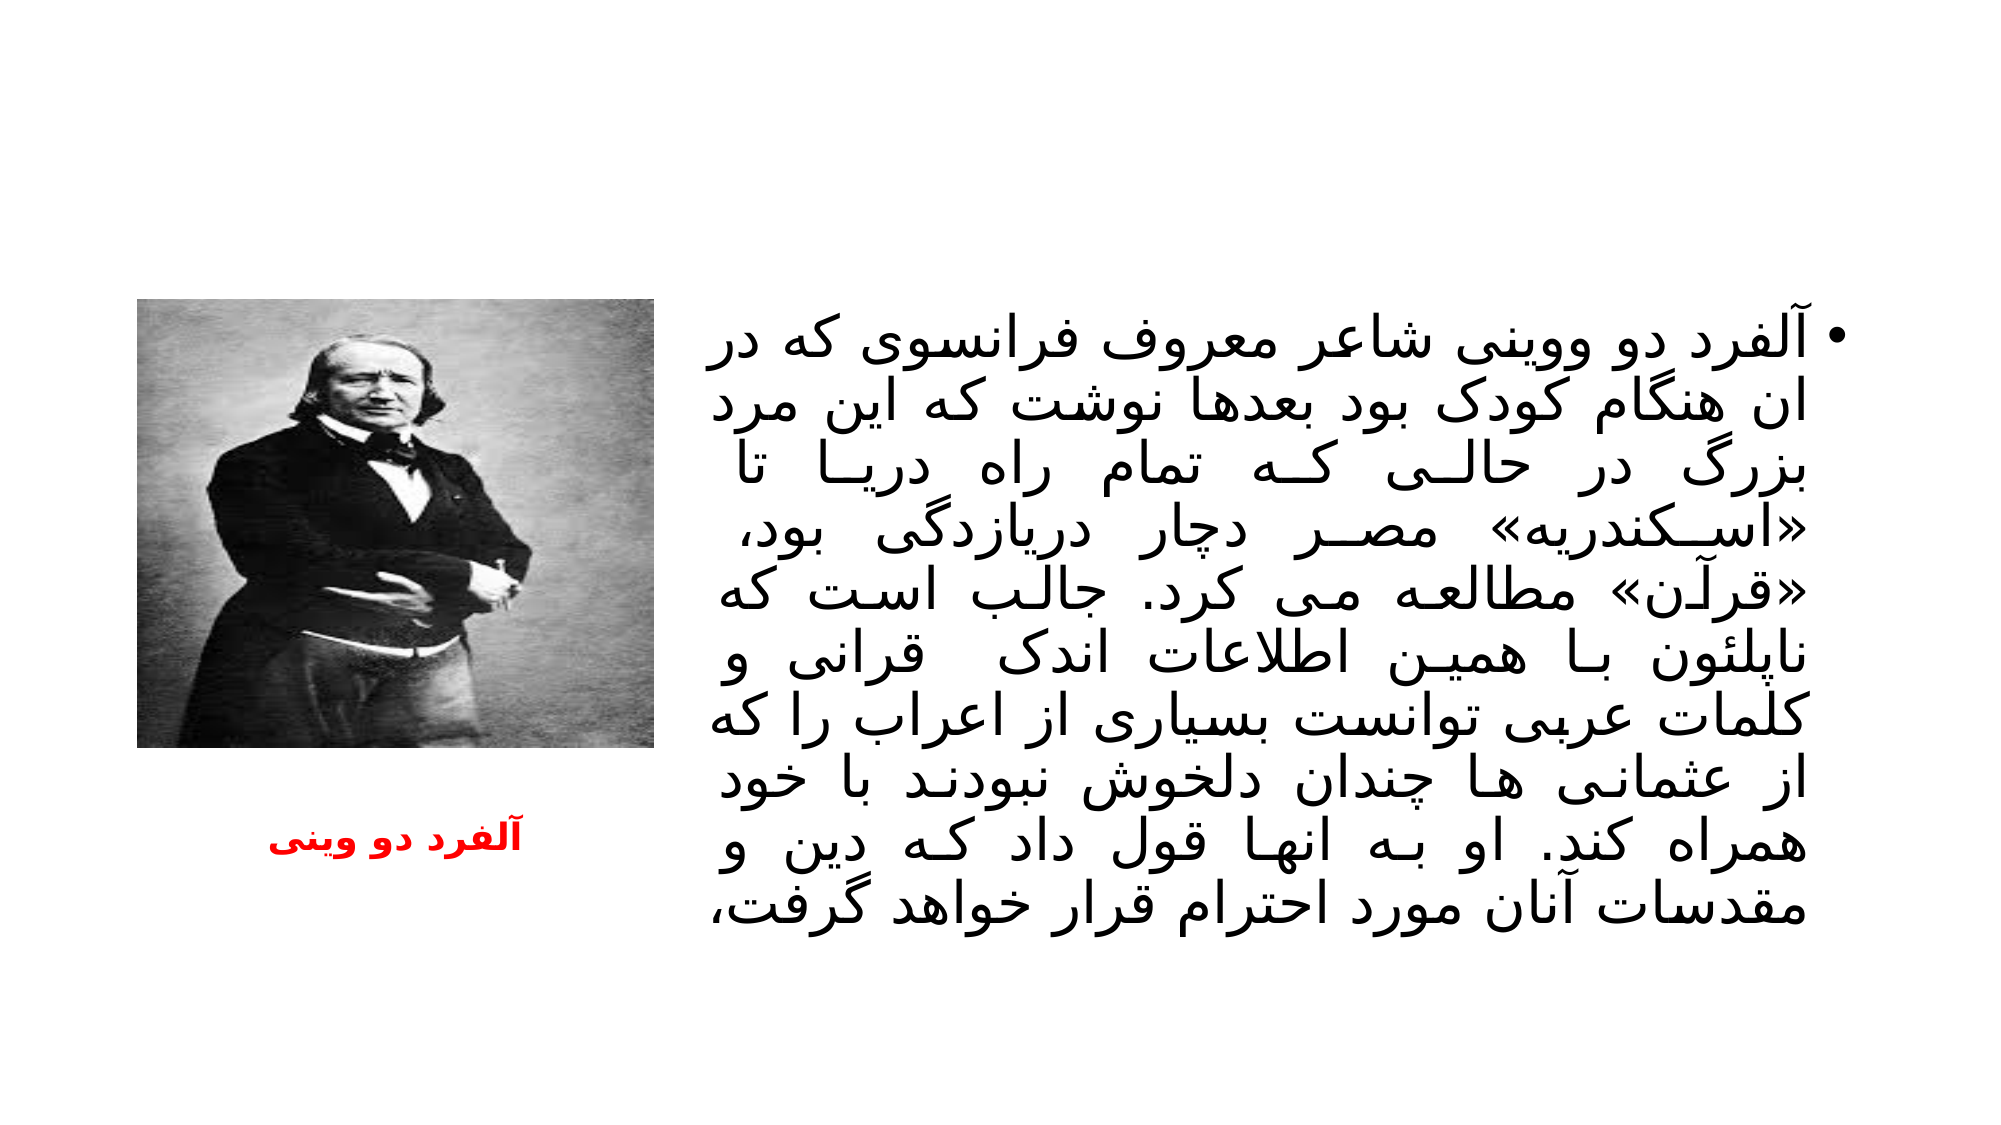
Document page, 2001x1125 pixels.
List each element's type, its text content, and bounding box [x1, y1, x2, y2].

text_box آلفرد دو وینی [248, 805, 542, 866]
picture [137, 299, 654, 748]
list آلفرد دو ووینی شاعر معروف فرانسوی که در ان هنگام کودک بود بعدها نوشت که این مرد بزرگ در حالی که تمام راه دریا تا «اسکندریه» مصر دچار دریازدگی بود، «قرآن» مطالعه می کرد. جالب است که ناپلئون با همین اطلاعات اندک قرانی و کلمات عربی توانست بسیاری از اعراب را که از عثمانی ها چندان دلخوش نبودند با خود همراه کند. او به انها قول داد که دین و مقدسات آنان مورد احترام قرار خواهد گرفت، [691, 299, 1863, 1014]
